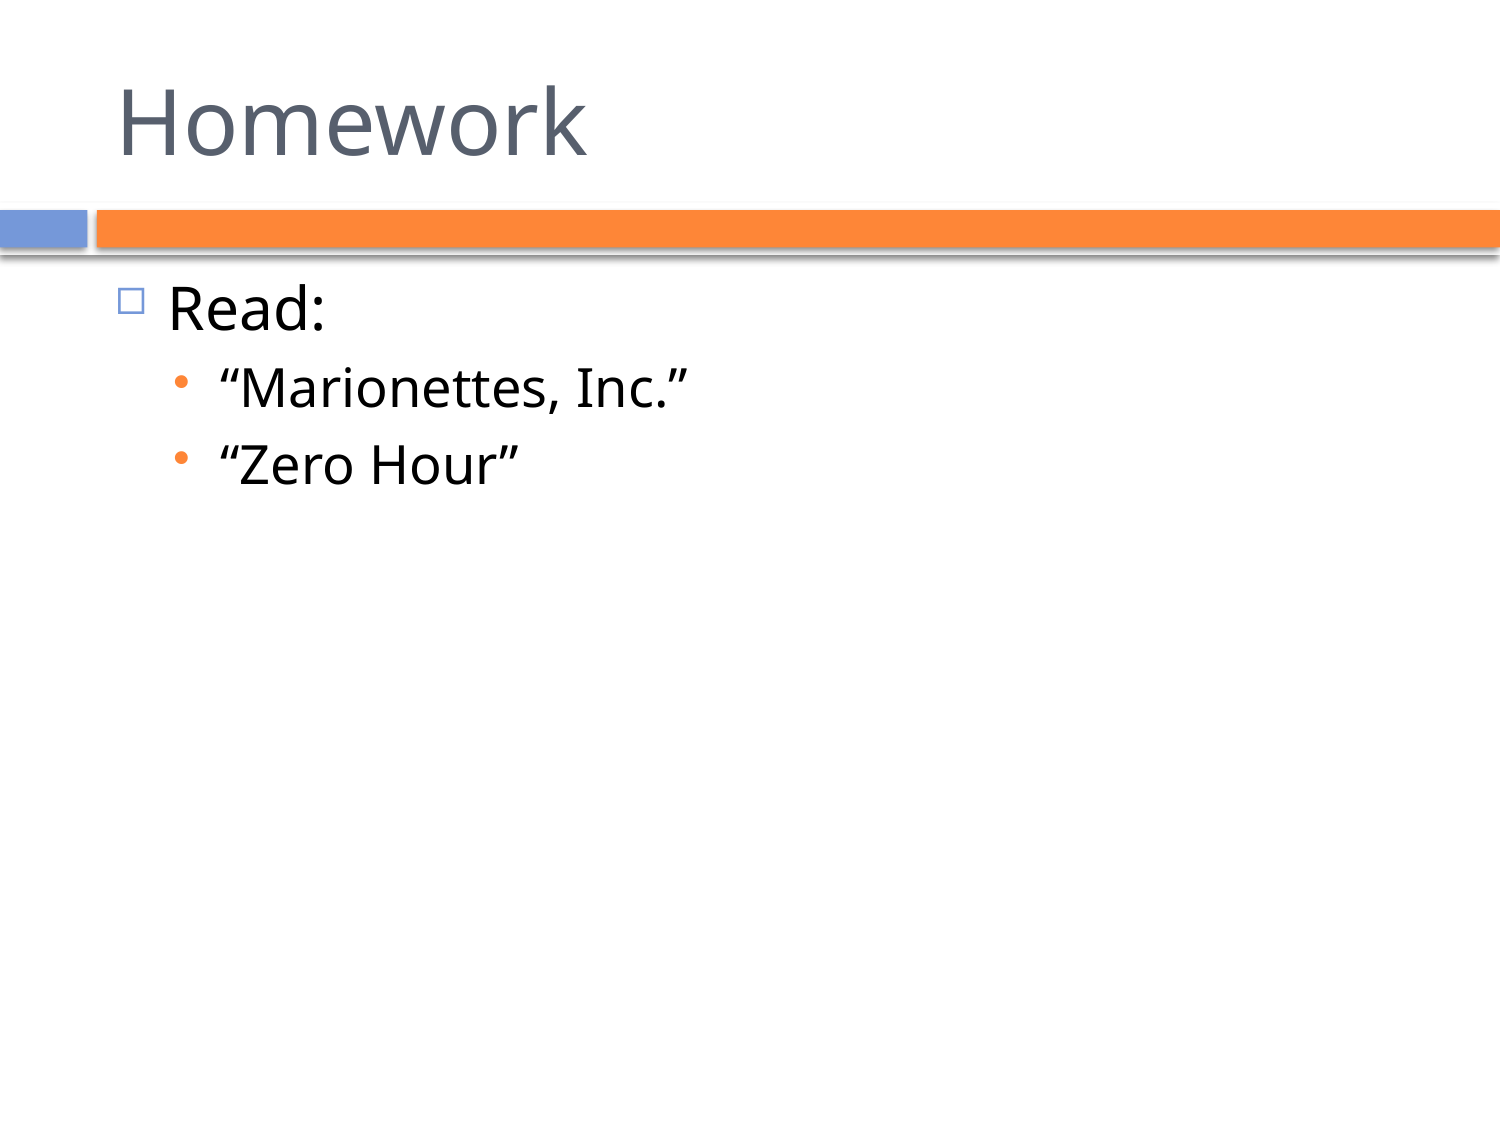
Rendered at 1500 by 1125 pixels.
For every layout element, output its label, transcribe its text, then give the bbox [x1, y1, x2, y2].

list Read: “Marionettes, Inc.” “Zero Hour” [100, 262, 1438, 1000]
title Homework [100, 37, 1438, 200]
